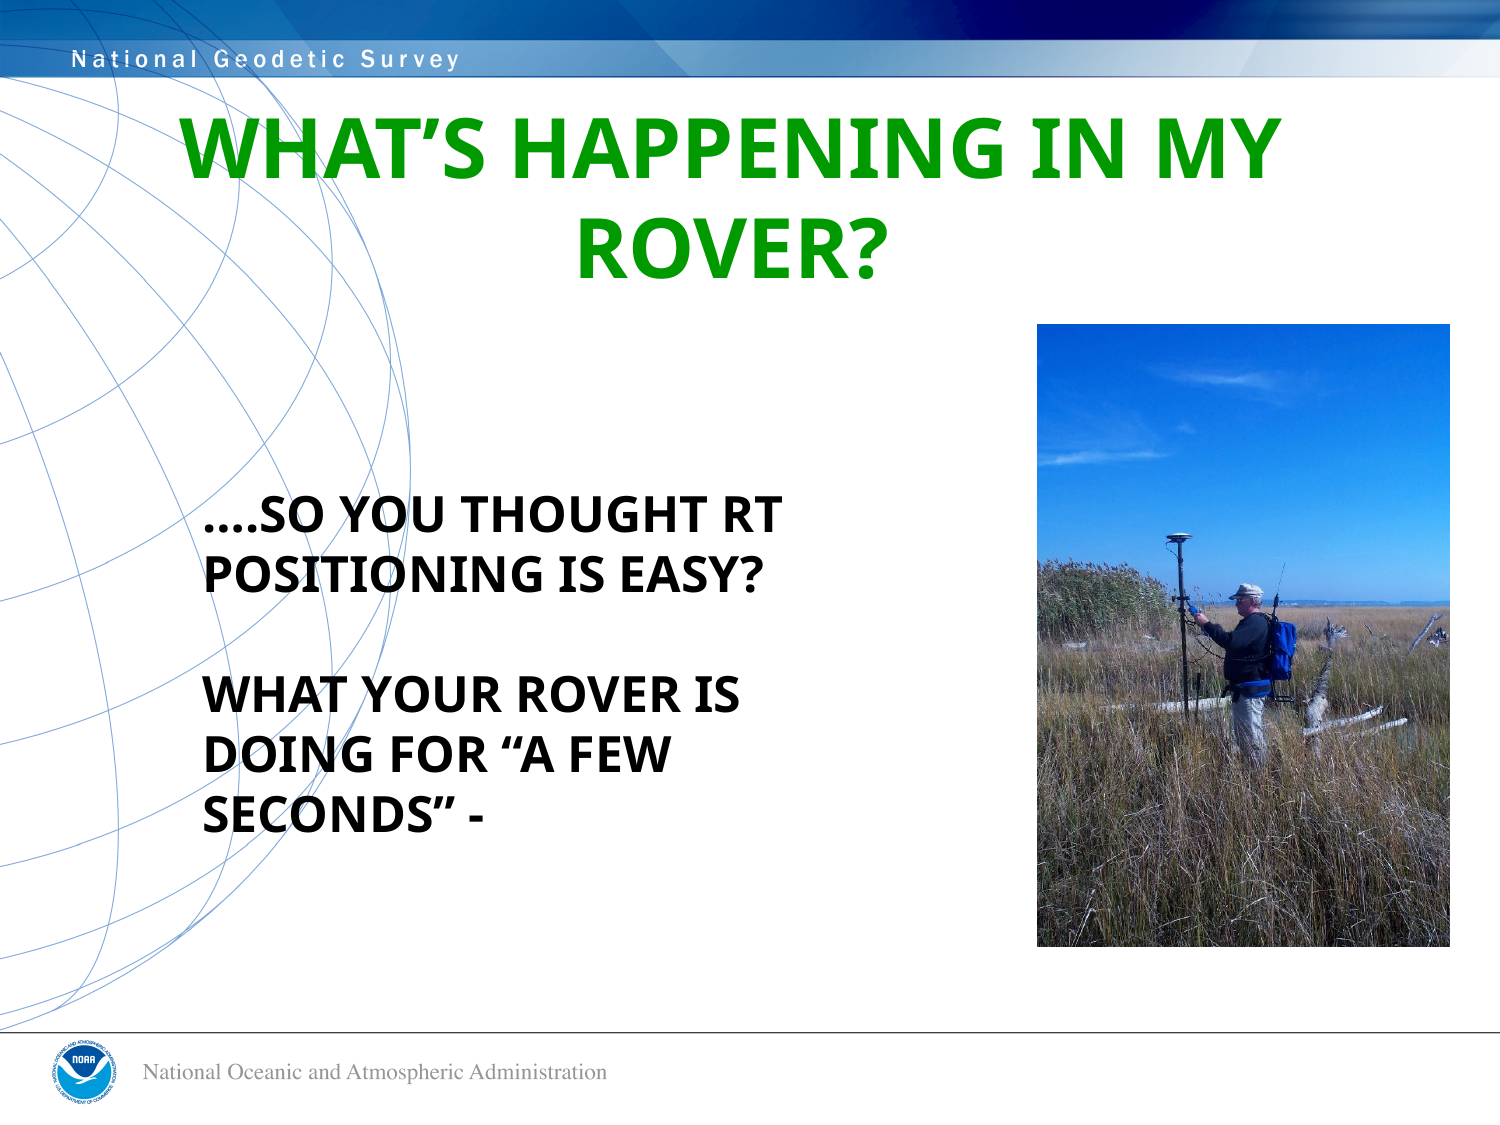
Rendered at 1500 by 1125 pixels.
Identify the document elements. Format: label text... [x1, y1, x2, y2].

picture [0, 0, 1500, 1125]
text_box WHAT’S HAPPENING IN MY ROVER? [49, 87, 1413, 303]
text_box ….SO YOU THOUGHT RT POSITIONING IS EASY? WHAT YOUR ROVER IS DOING FOR “A FEW SECONDS” - [187, 474, 938, 850]
